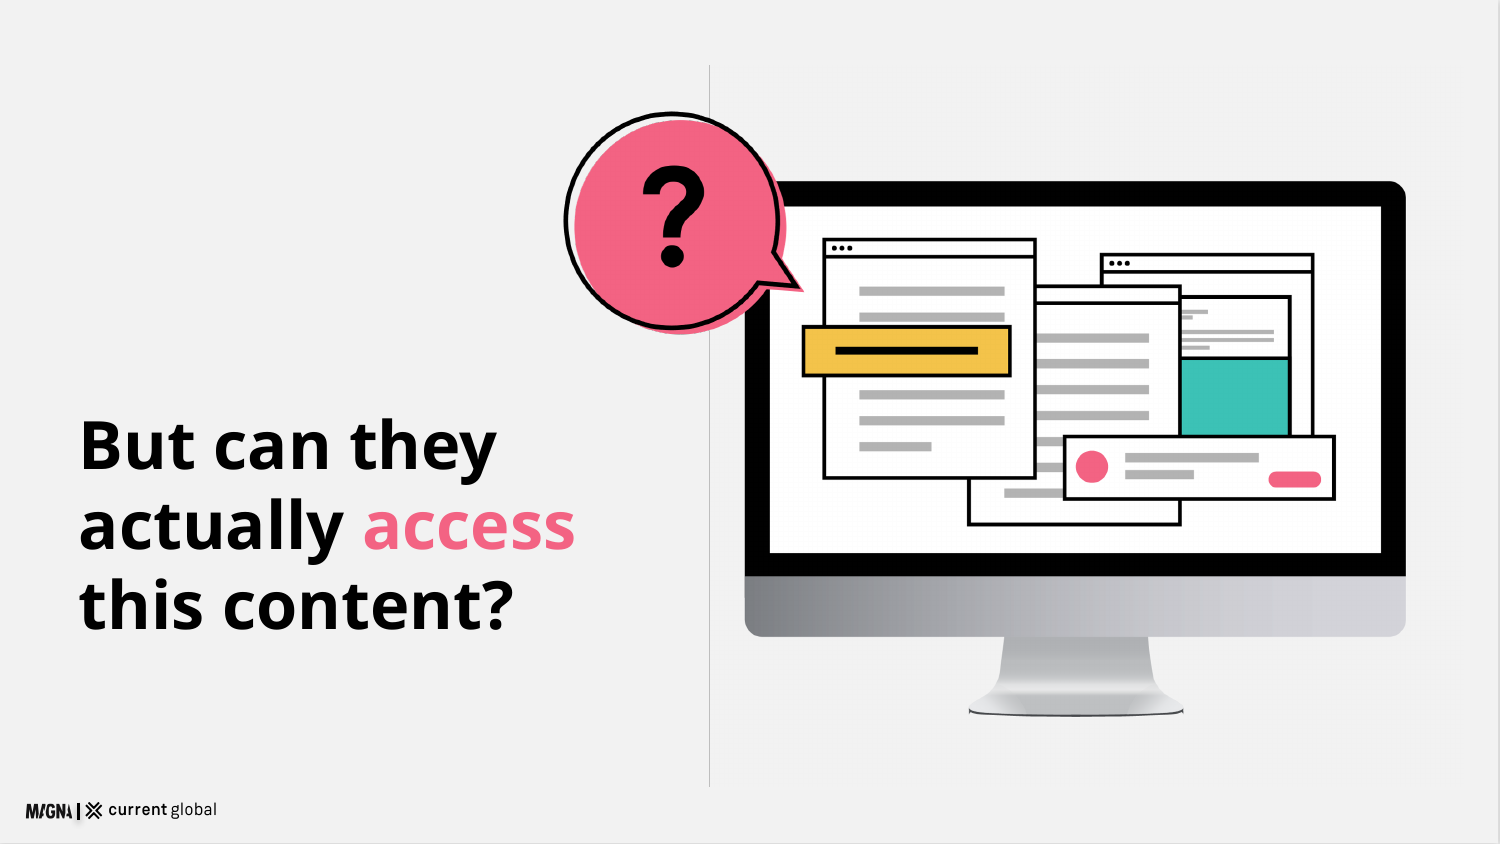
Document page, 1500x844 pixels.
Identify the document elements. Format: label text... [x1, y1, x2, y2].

picture [19, 799, 79, 823]
picture [561, 64, 1465, 787]
title But can they actually access this content? [78, 402, 556, 670]
